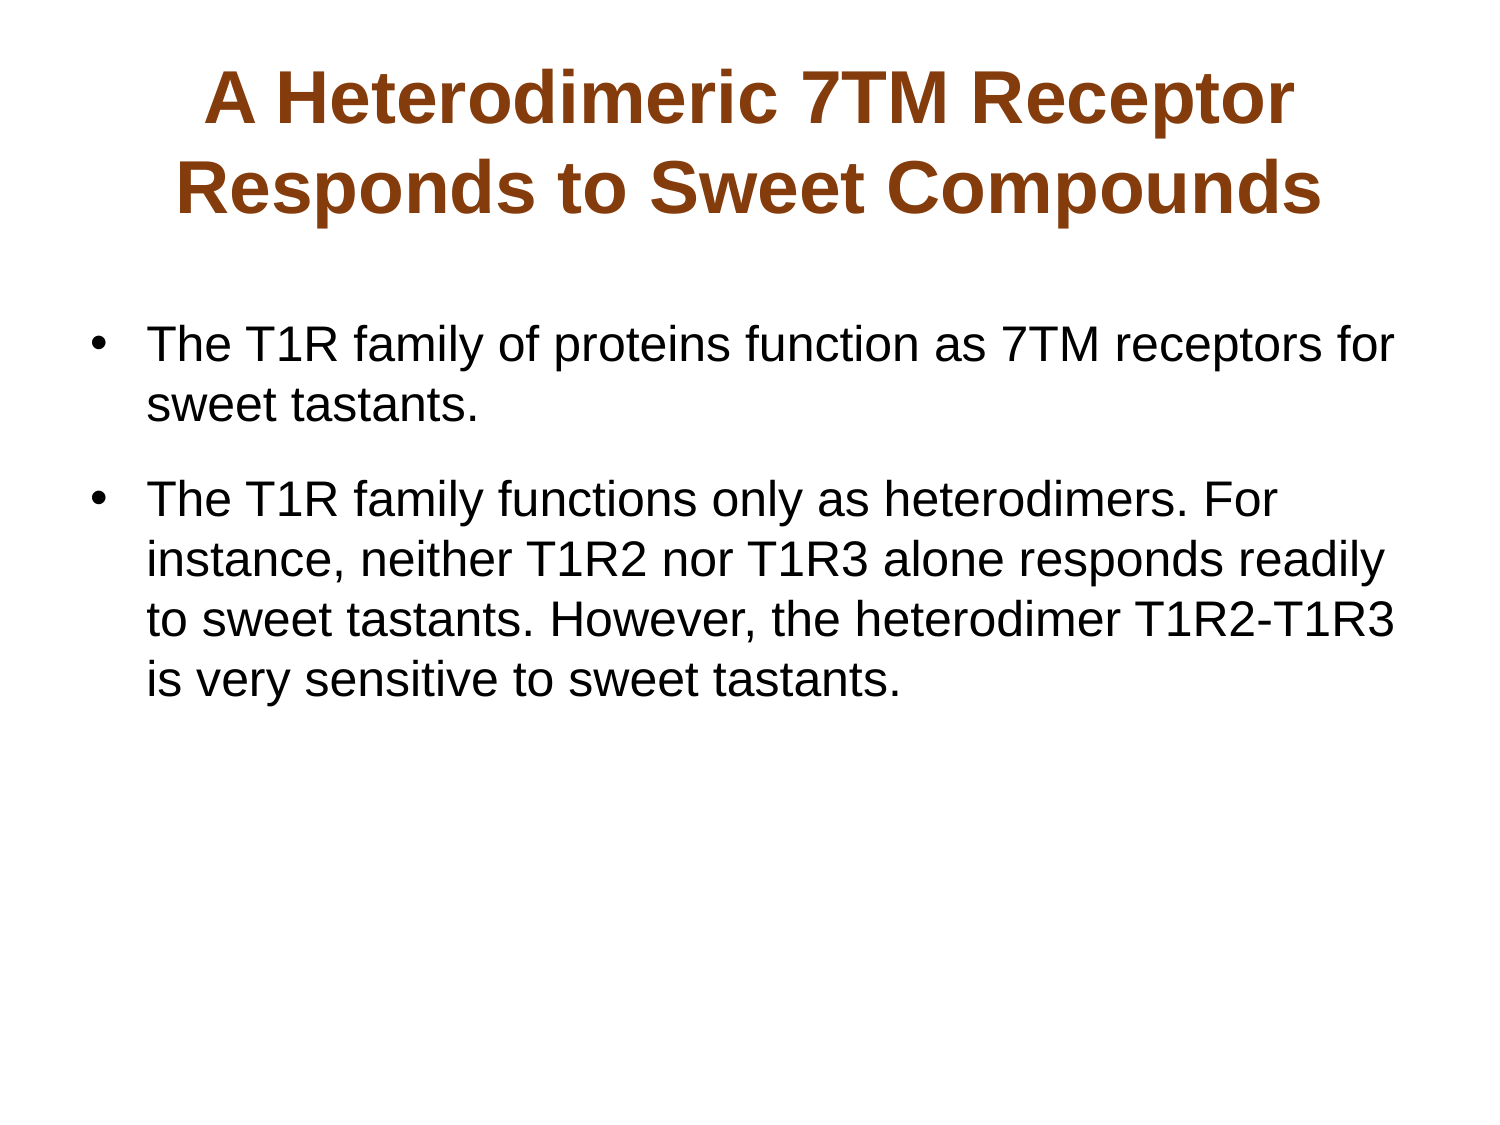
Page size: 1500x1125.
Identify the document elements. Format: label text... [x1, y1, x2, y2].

list The T1R family of proteins function as 7TM receptors for sweet tastants. The T1R family functions only as heterodimers. For instance, neither T1R2 nor T1R3 alone responds readily to sweet tastants. However, the heterodimer T1R2-T1R3 is very sensitive to sweet tastants. [75, 304, 1425, 775]
title A Heterodimeric 7TM Receptor Responds to Sweet Compounds [75, 45, 1425, 233]
